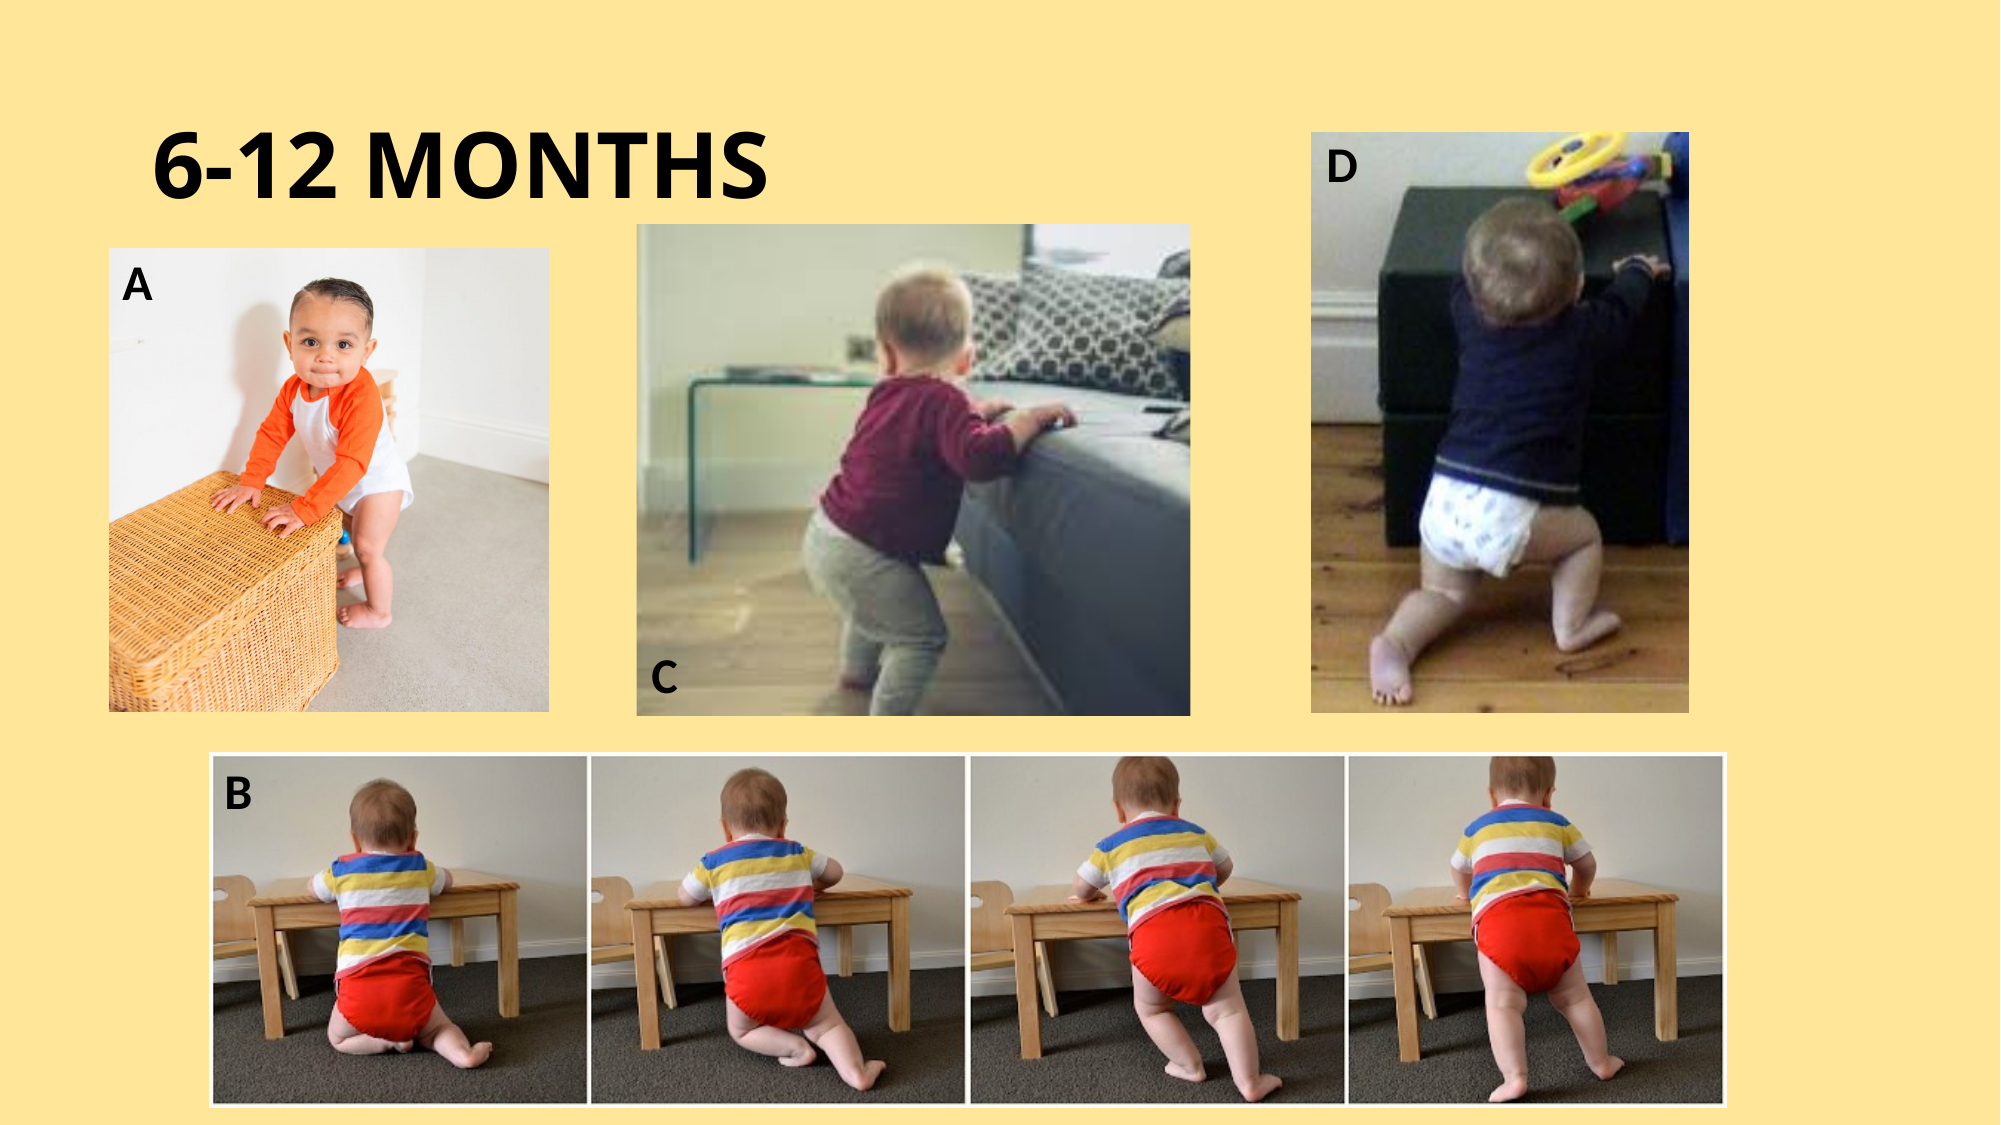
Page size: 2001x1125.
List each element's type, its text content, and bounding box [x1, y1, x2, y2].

title 6-12 MONTHS [137, 59, 1863, 278]
text_box A [107, 243, 178, 318]
picture [109, 248, 549, 713]
text_box D [1311, 125, 1382, 132]
picture [636, 224, 1191, 716]
picture [1311, 132, 1689, 713]
picture [209, 752, 1727, 1108]
